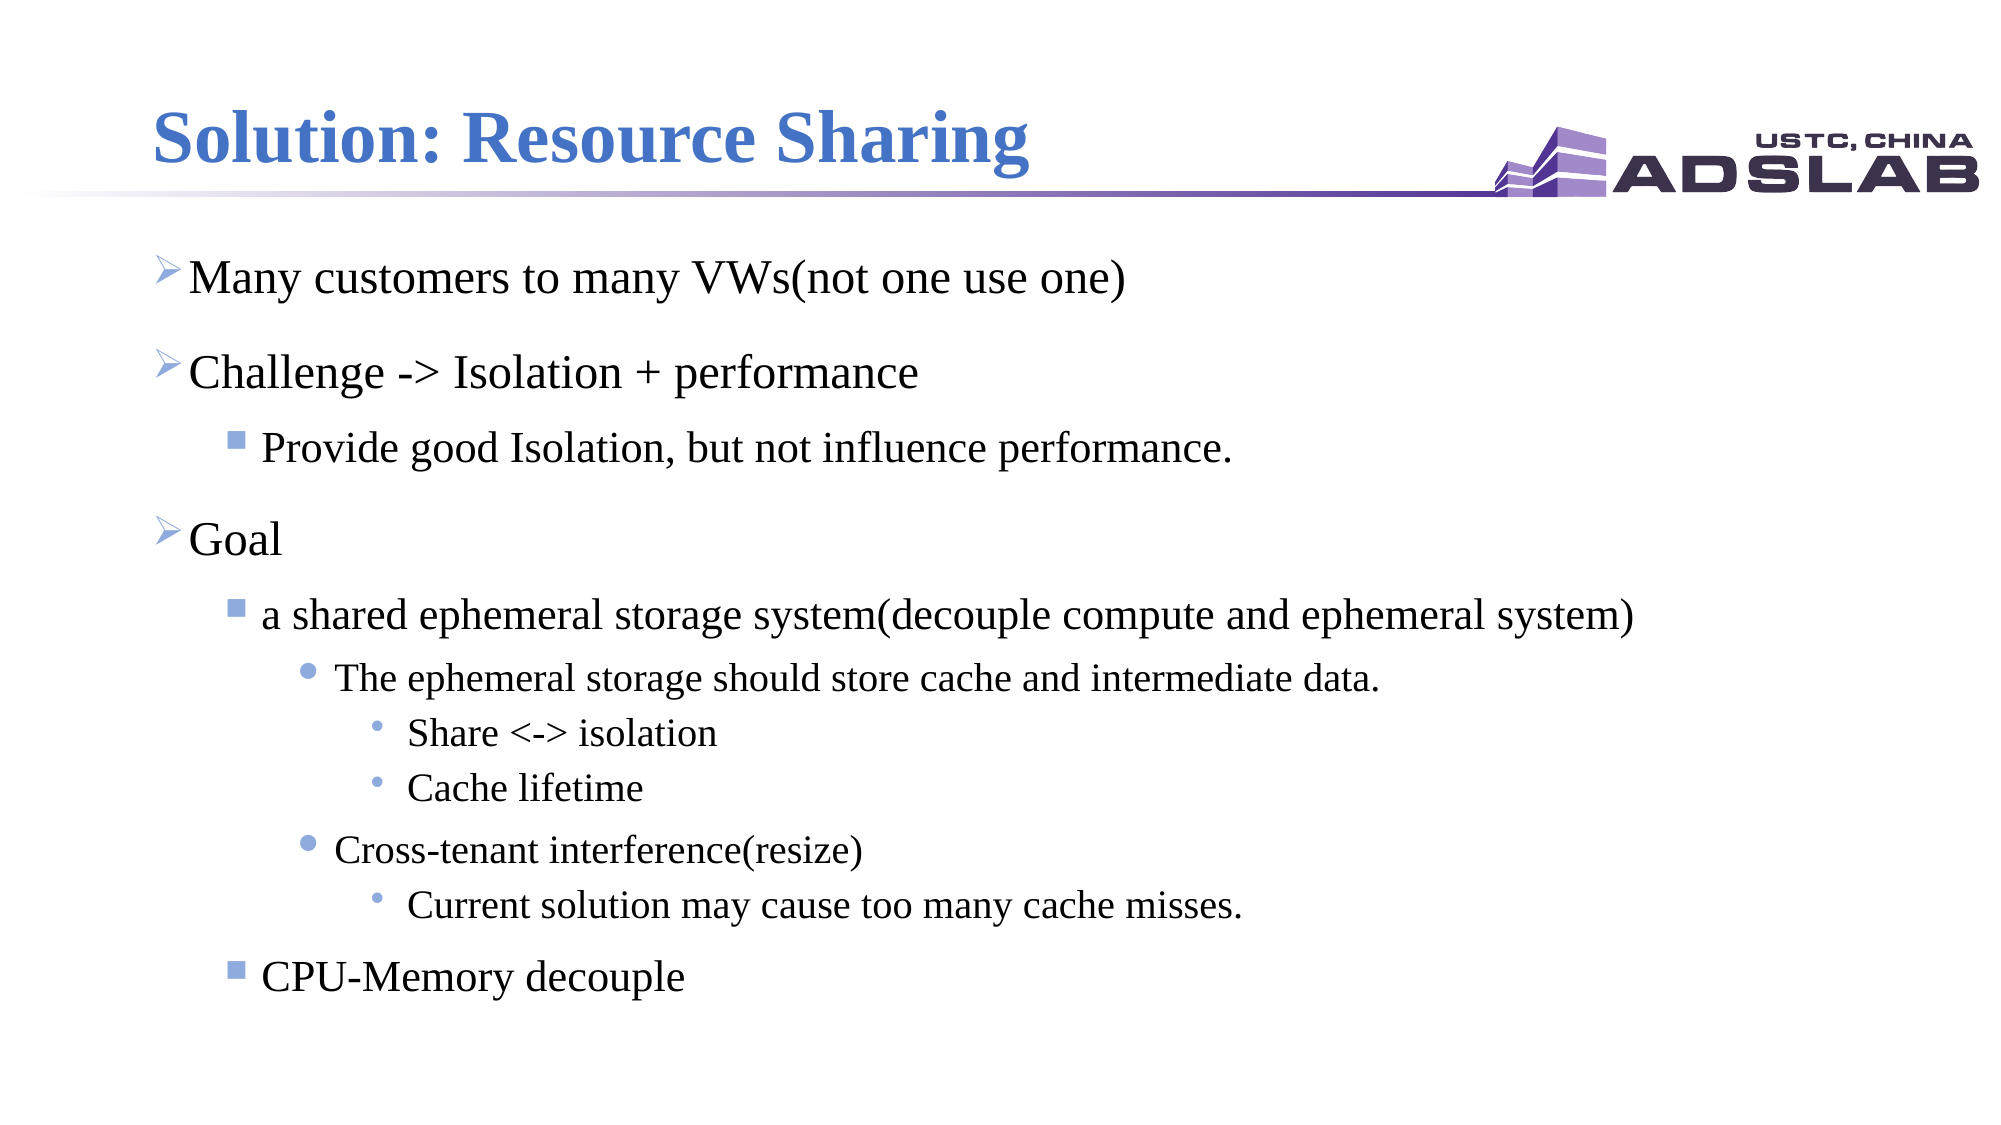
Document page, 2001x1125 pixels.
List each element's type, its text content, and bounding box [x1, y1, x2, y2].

picture [1488, 124, 1985, 198]
title Solution: Resource Sharing [137, 59, 1863, 187]
list Many customers to many VWs(not one use one) Challenge -> Isolation + performance Provide good Isolation, but not influence performance. Goal a shared ephemeral storage system(decouple compute and ephemeral system) The ephemeral storage should store cache and intermediate data. Share <-> isolation Cache lifetime Cross-tenant interference(resize) Current solution may cause too many cache misses. CPU-Memory decouple [137, 226, 1863, 1014]
